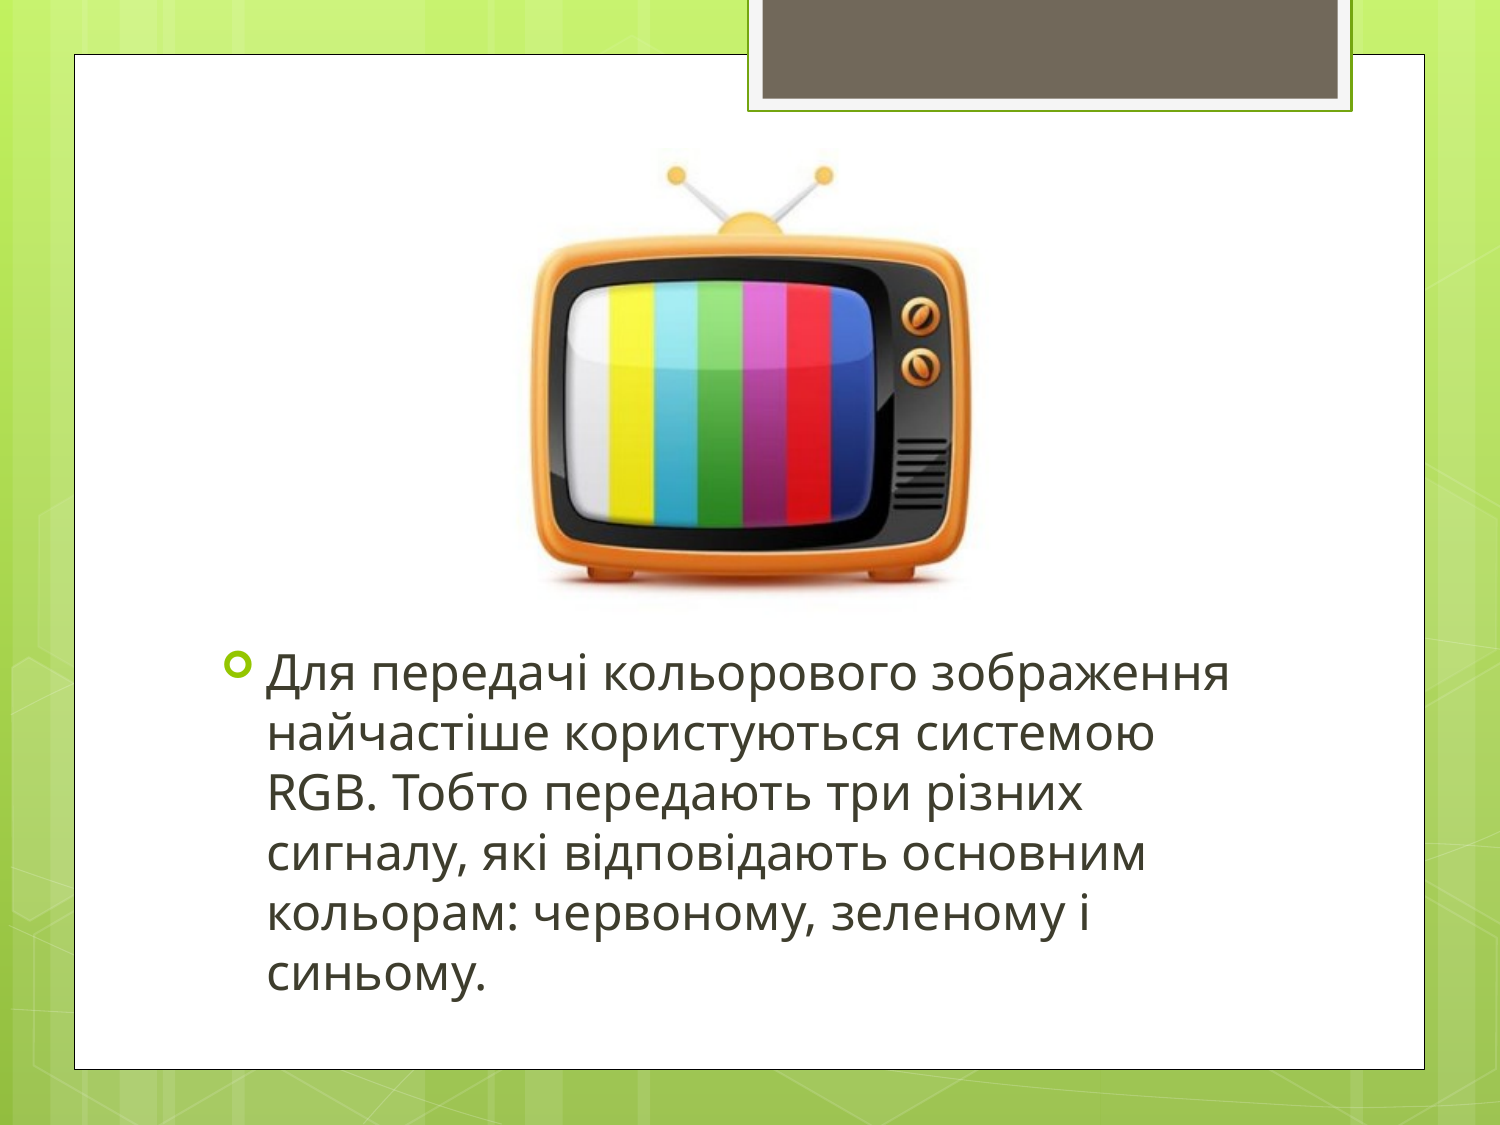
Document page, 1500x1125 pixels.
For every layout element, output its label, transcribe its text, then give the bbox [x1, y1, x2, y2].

list Для передачі кольорового зображення найчастіше користуються системою RGB. Тобто передають три різних сигналу, які відповідають основним кольорам: червоному, зеленому і синьому. [194, 562, 1283, 1035]
picture [438, 148, 1064, 618]
